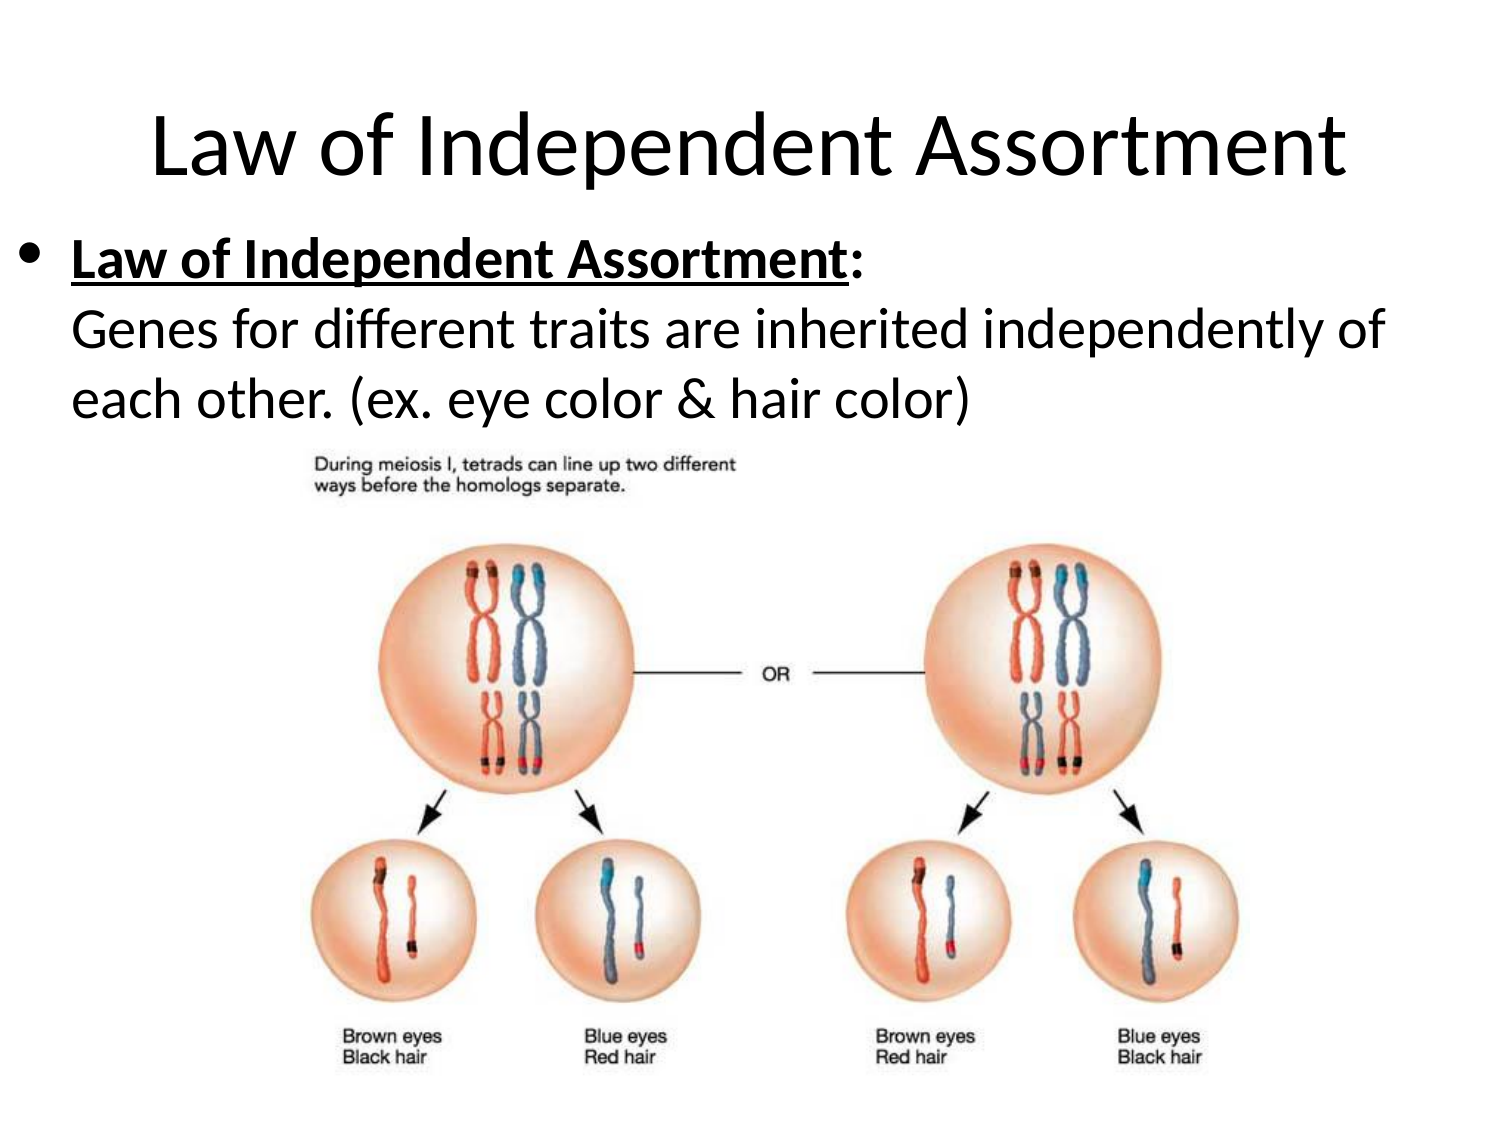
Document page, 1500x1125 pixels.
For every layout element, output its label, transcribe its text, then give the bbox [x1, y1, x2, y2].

title Law of Independent Assortment [75, 45, 1425, 212]
list Law of Independent Assortment: Genes for different traits are inherited independently of each other. (ex. eye color & hair color) [0, 212, 1463, 955]
picture [299, 437, 1251, 1102]
